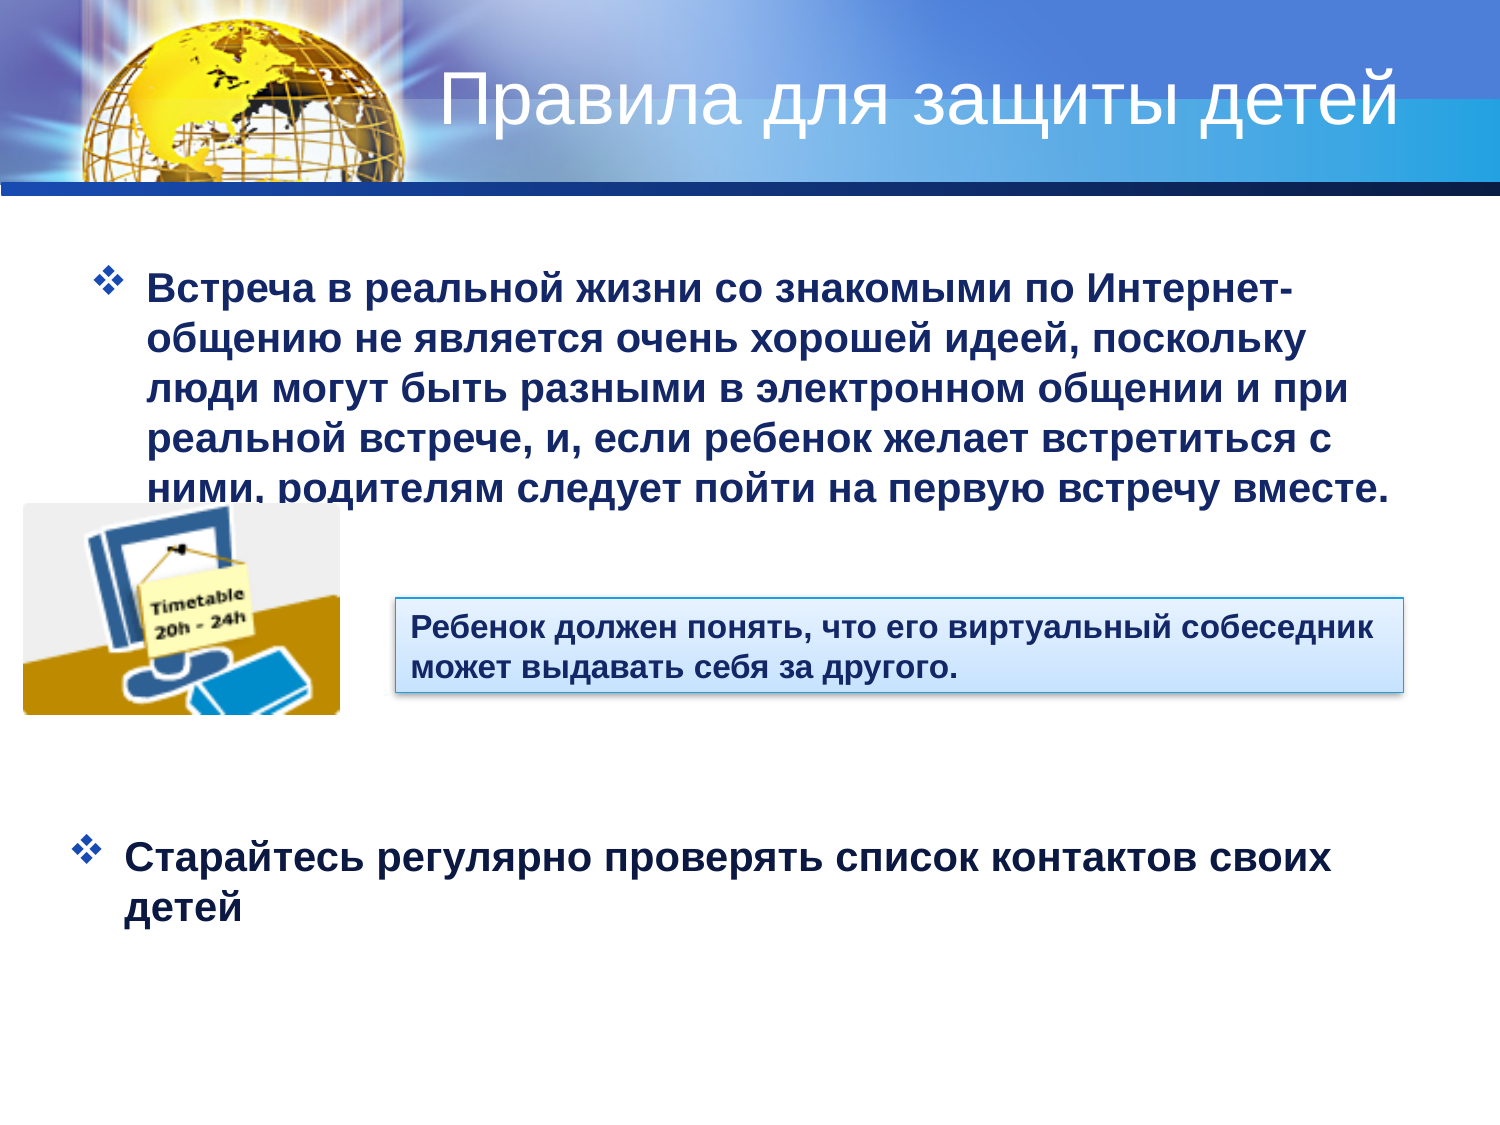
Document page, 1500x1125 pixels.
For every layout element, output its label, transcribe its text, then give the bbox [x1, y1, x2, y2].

text_box Настаивайте, чтобы дети уважали собственность других в интернете. Объясните, что незаконное копирование чужой работы — музыки, компьютерных игр и других программ — является кражей [298, 99, 412, 183]
picture [0, 0, 1500, 185]
list Встреча в реальной жизни со знакомыми по Интернет-общению не является очень хорошей идеей, поскольку люди могут быть разными в электронном общении и при реальной встрече, и, если ребенок желает встретиться с ними, родителям следует пойти на первую встречу вместе. [74, 199, 1426, 1038]
picture [23, 503, 341, 716]
text_box Ребенок должен понять, что его виртуальный собеседник может выдавать себя за другого. [395, 597, 1404, 693]
text_box Старайтесь регулярно проверять список контактов своих детей [53, 822, 1403, 988]
title Правила для защиты детей [407, 54, 1433, 135]
